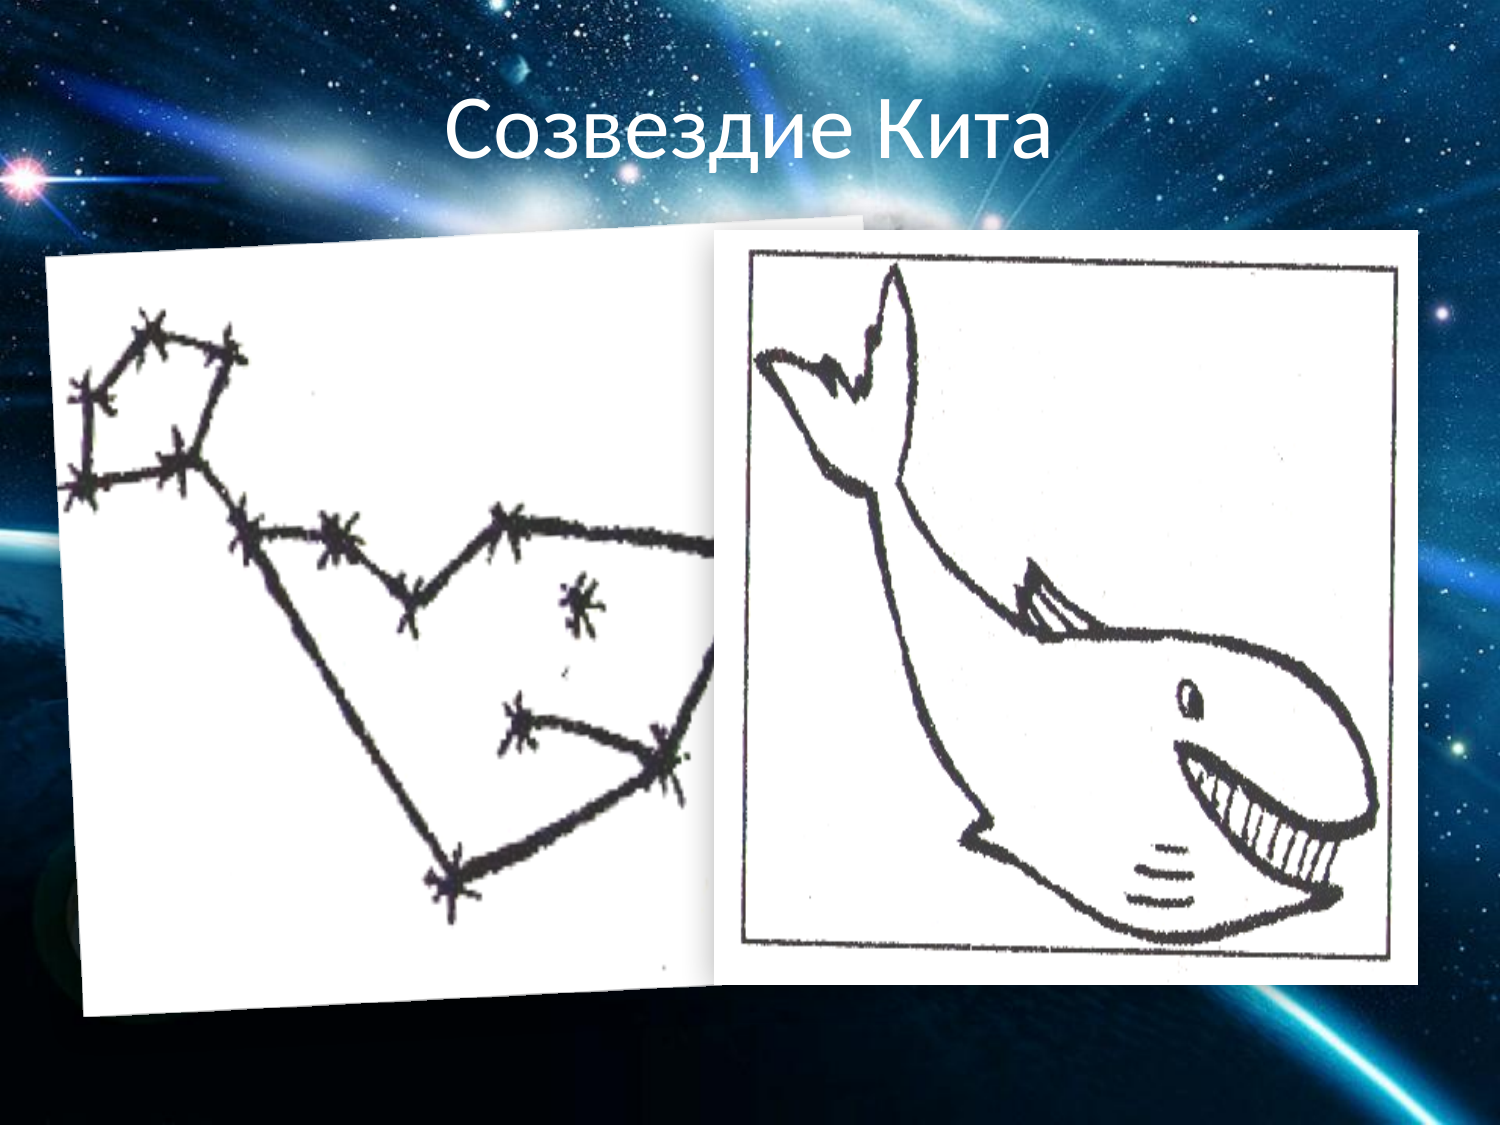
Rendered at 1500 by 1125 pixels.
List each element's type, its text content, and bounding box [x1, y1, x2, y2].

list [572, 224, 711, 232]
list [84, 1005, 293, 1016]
title Созвездие Кита [74, 44, 1426, 200]
picture [0, 0, 1500, 1125]
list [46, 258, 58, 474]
